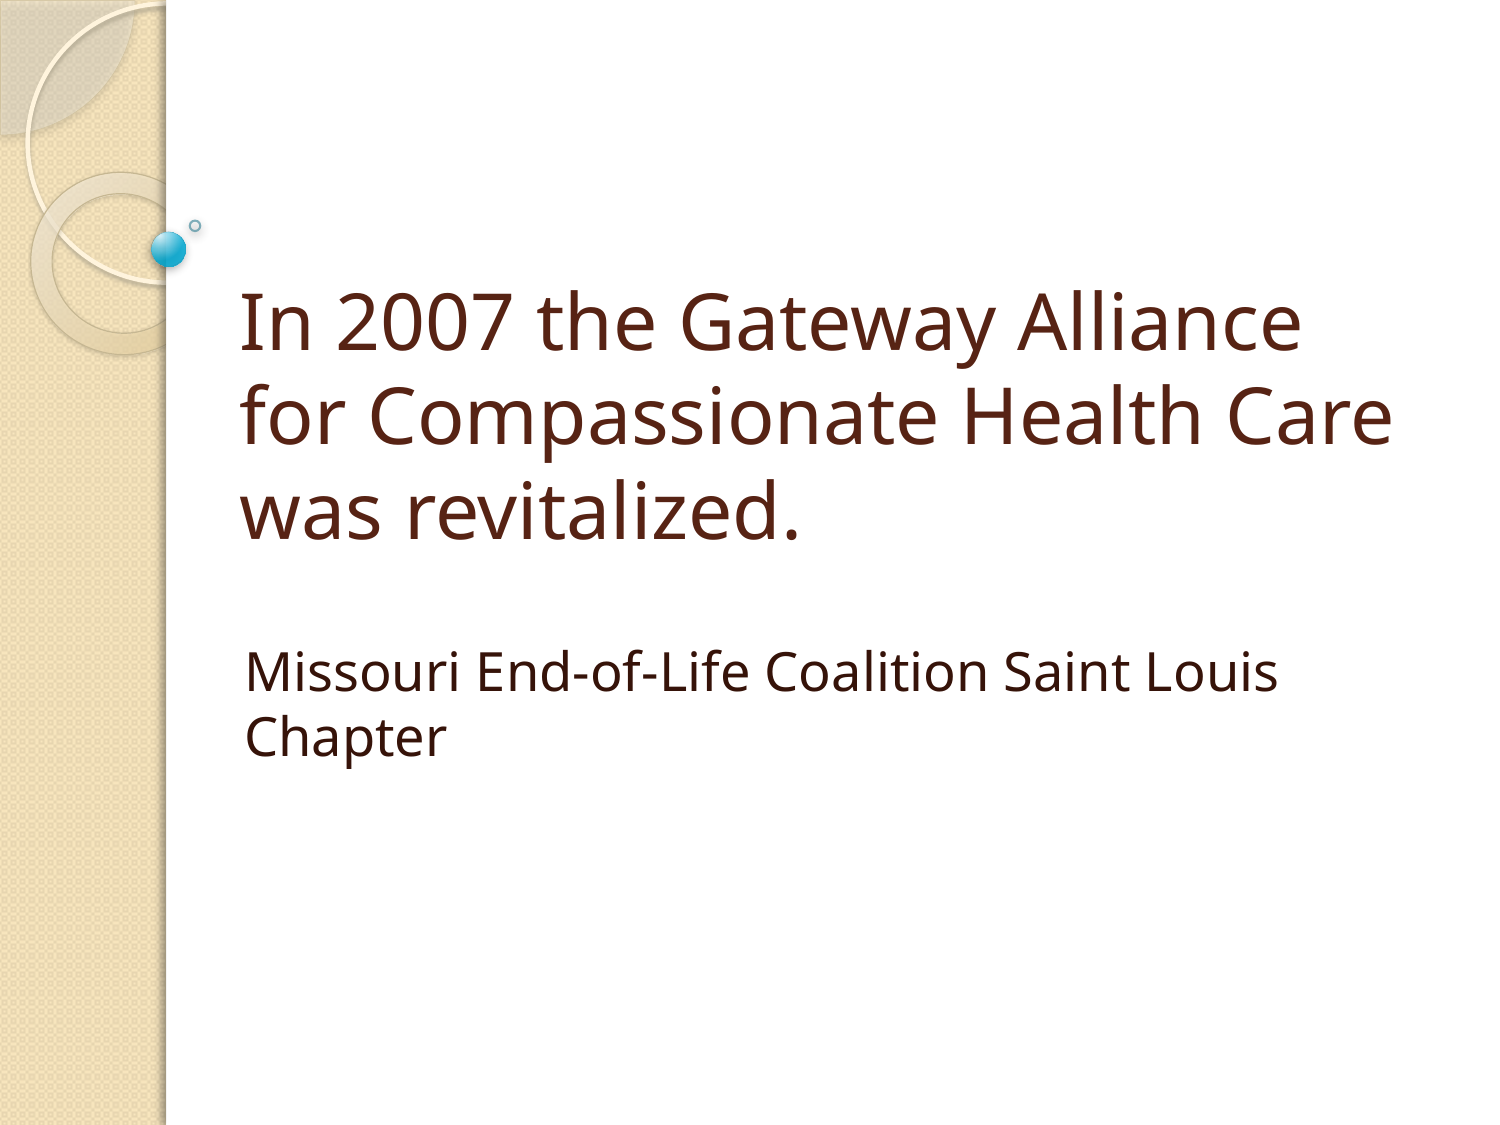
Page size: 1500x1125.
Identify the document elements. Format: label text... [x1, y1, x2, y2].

title In 2007 the Gateway Alliance for Compassionate Health Care was revitalized. [225, 262, 1440, 563]
subtitle Missouri End-of-Life Coalition Saint Louis Chapter [225, 637, 1440, 800]
